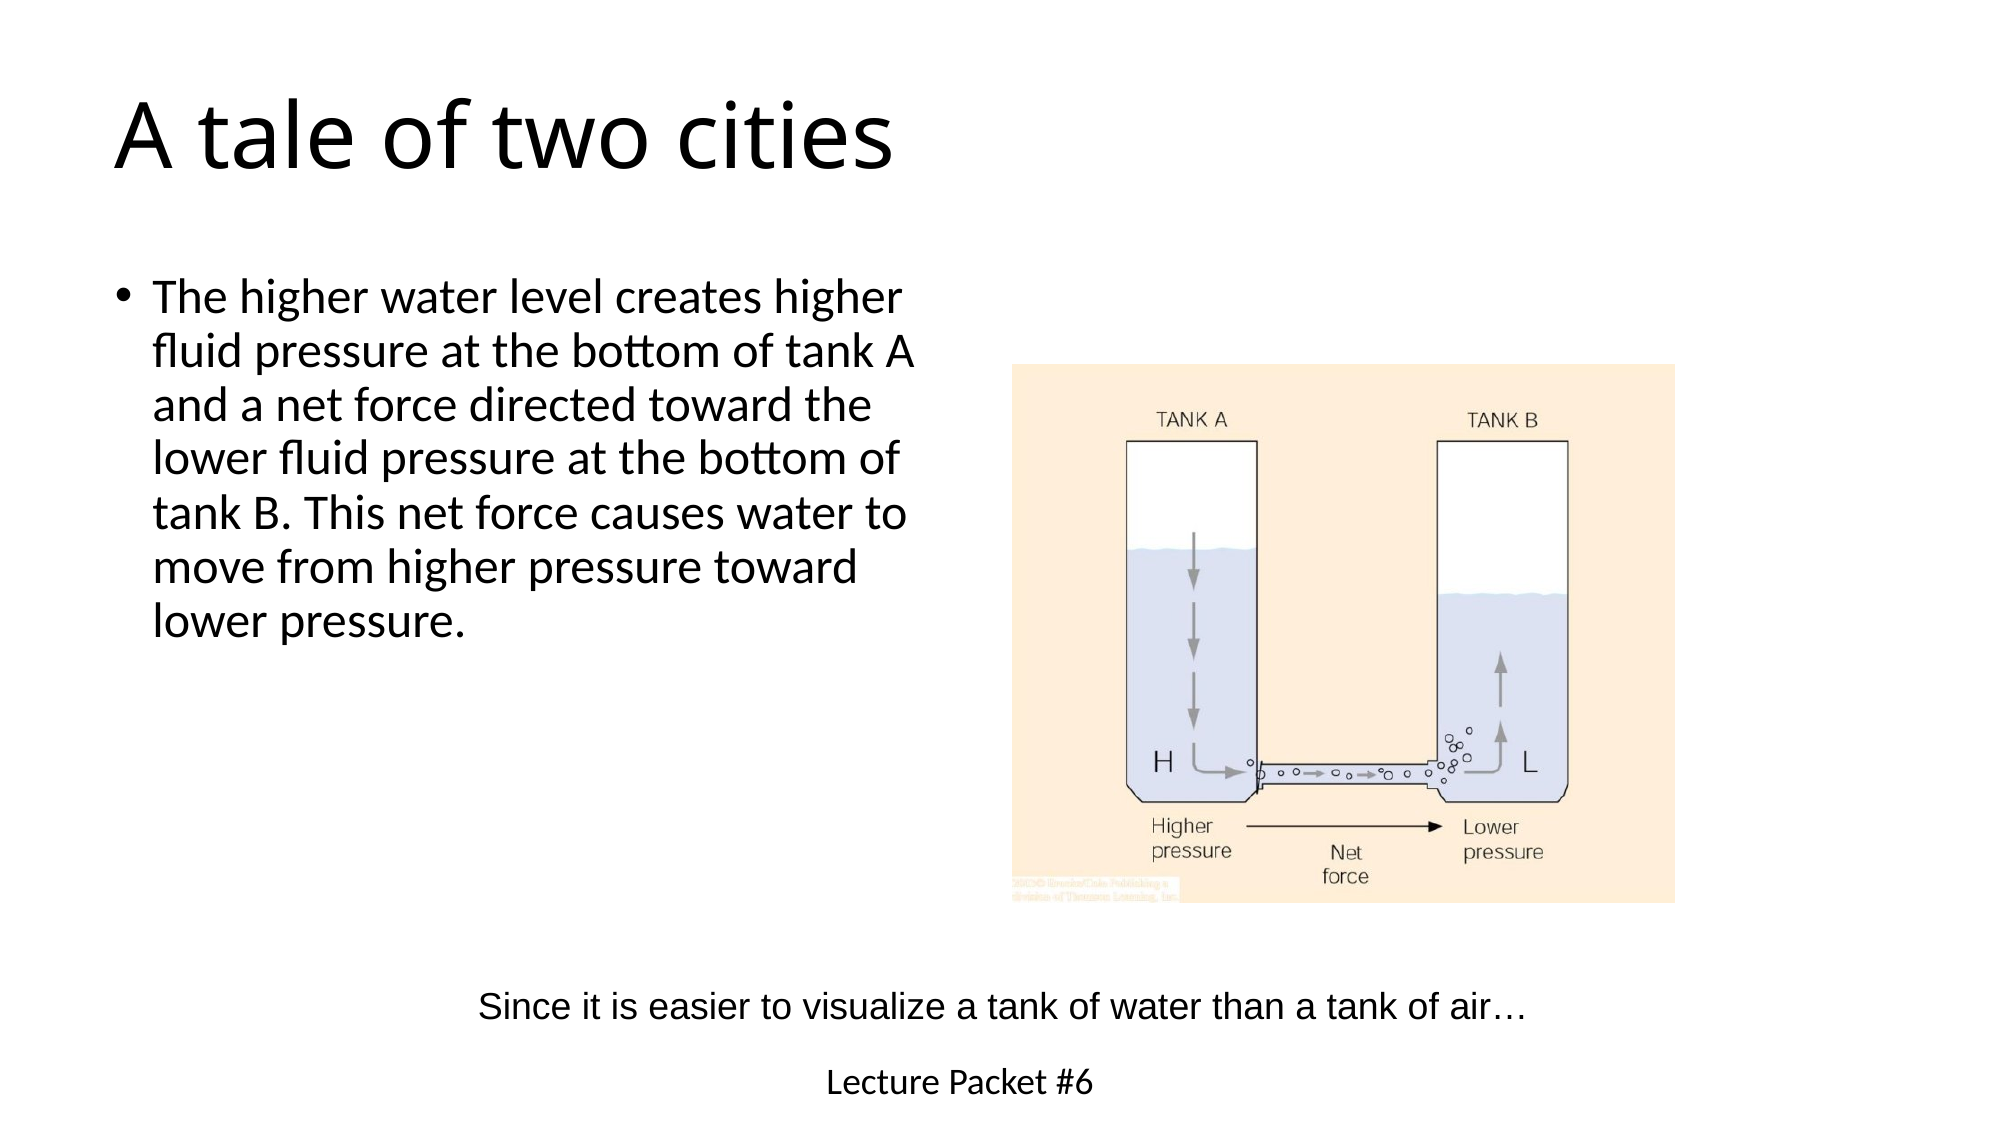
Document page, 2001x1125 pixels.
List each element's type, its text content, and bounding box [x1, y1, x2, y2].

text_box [1012, 364, 1675, 903]
text_box Since it is easier to visualize a tank of water than a tank of air… [463, 974, 1545, 1035]
list The higher water level creates higher fluid pressure at the bottom of tank A and a net force directed toward the lower fluid pressure at the bottom of tank B. This net force causes water to move from higher pressure toward lower pressure. [99, 262, 984, 1005]
title A tale of two cities [99, 45, 1900, 233]
text_box Lecture Packet #6 [811, 1049, 1109, 1110]
